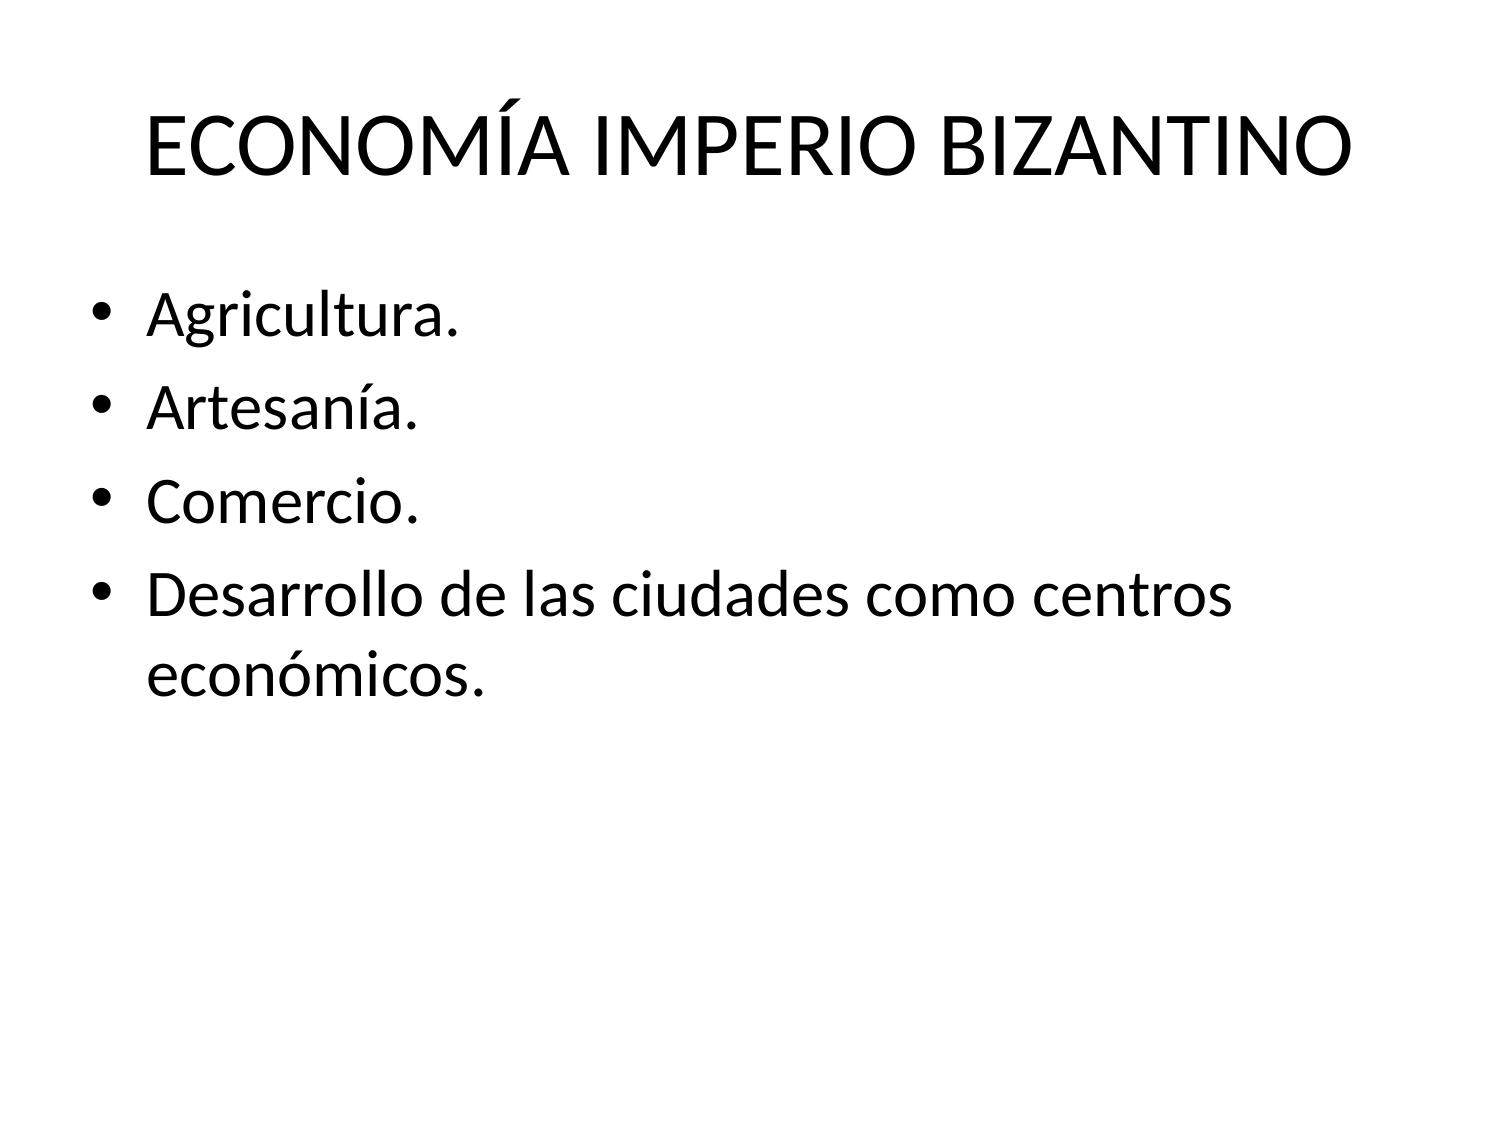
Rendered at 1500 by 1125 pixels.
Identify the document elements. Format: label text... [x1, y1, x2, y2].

list Agricultura. Artesanía. Comercio. Desarrollo de las ciudades como centros económicos. [75, 262, 1425, 1005]
title ECONOMÍA IMPERIO BIZANTINO [75, 45, 1425, 233]
